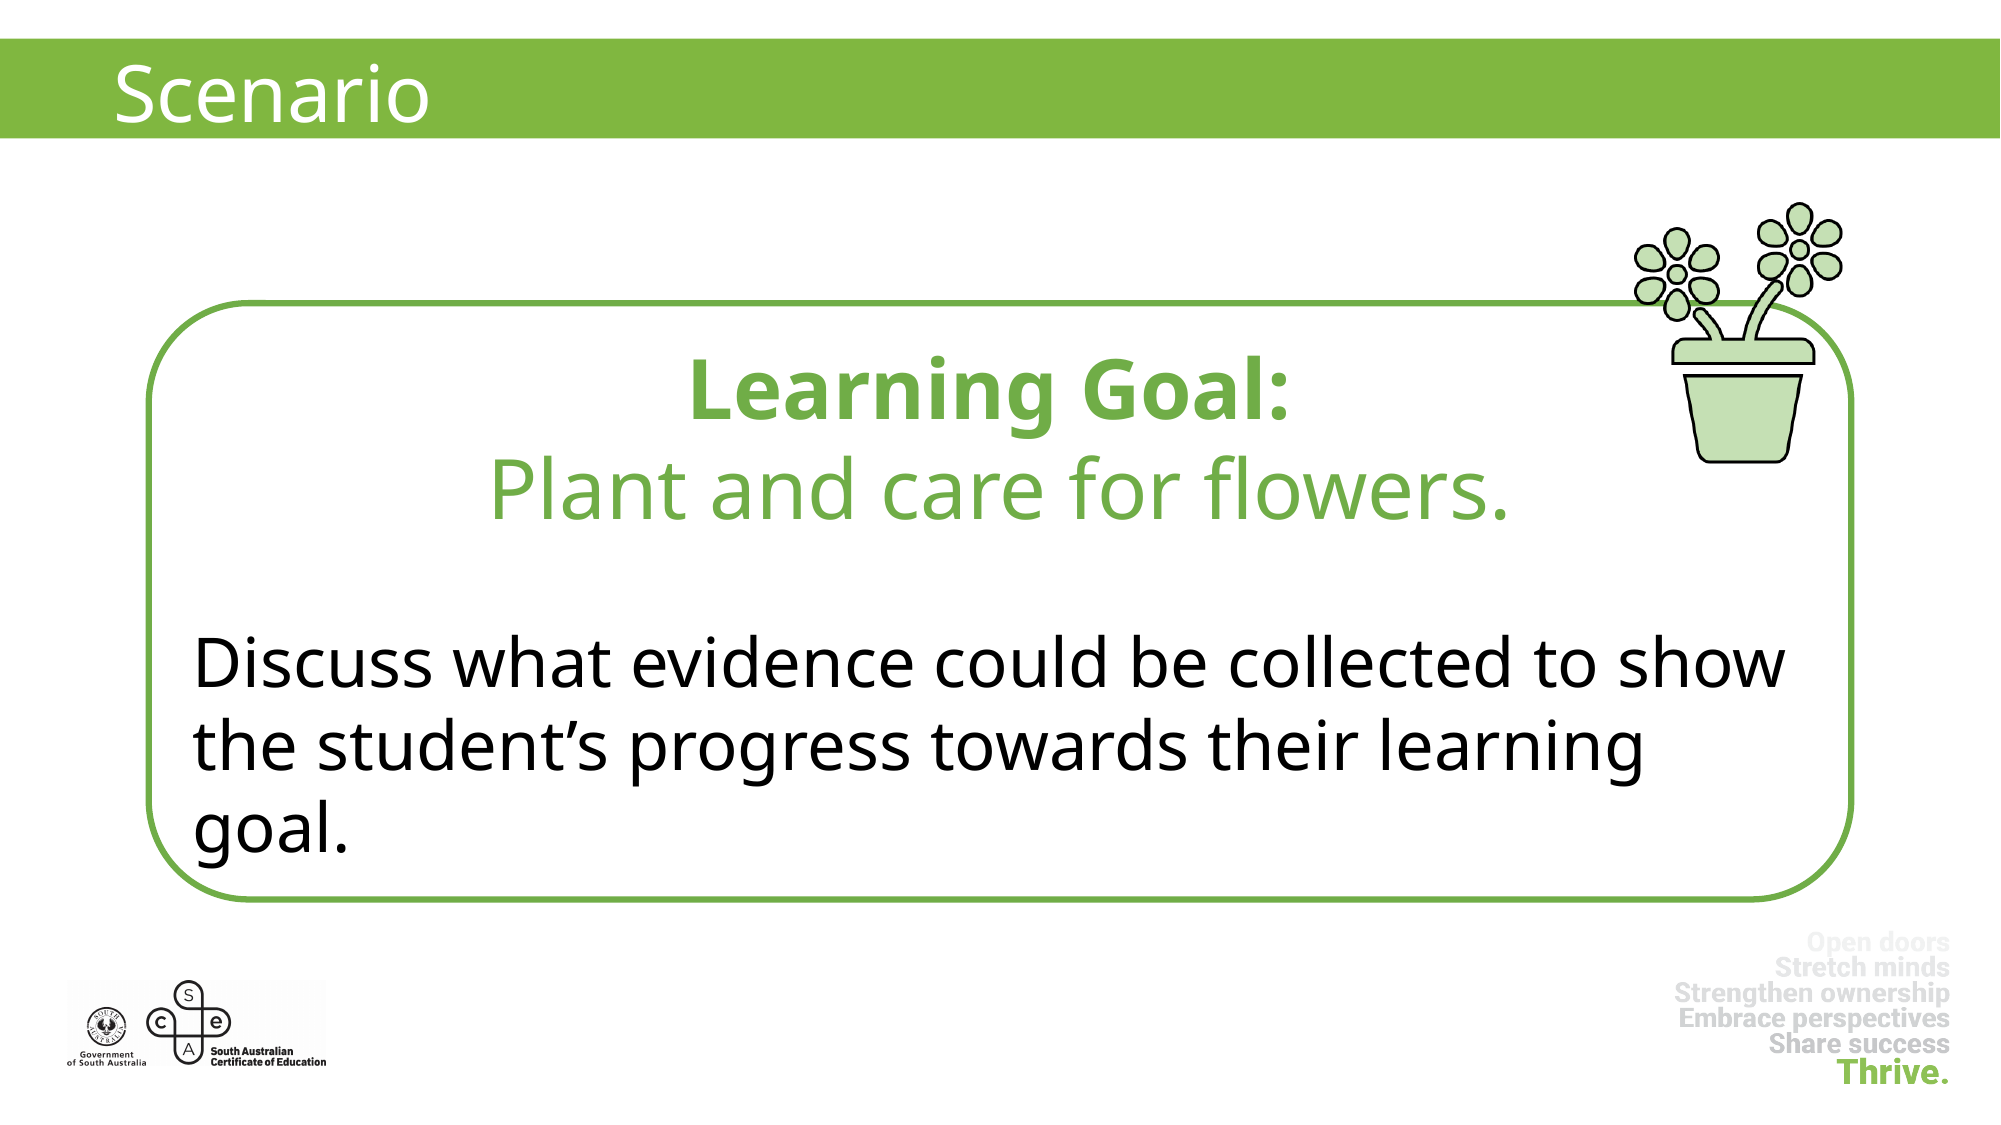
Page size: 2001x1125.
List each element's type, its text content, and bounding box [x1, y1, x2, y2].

text_box Scenario [0, 38, 2000, 139]
picture [1591, 185, 1885, 480]
picture [1591, 868, 1984, 1121]
picture [67, 980, 326, 1066]
text_box Learning Goal: Plant and care for flowers. Discuss what evidence could be collected to show the student’s progress towards their learning goal. [147, 302, 1853, 901]
